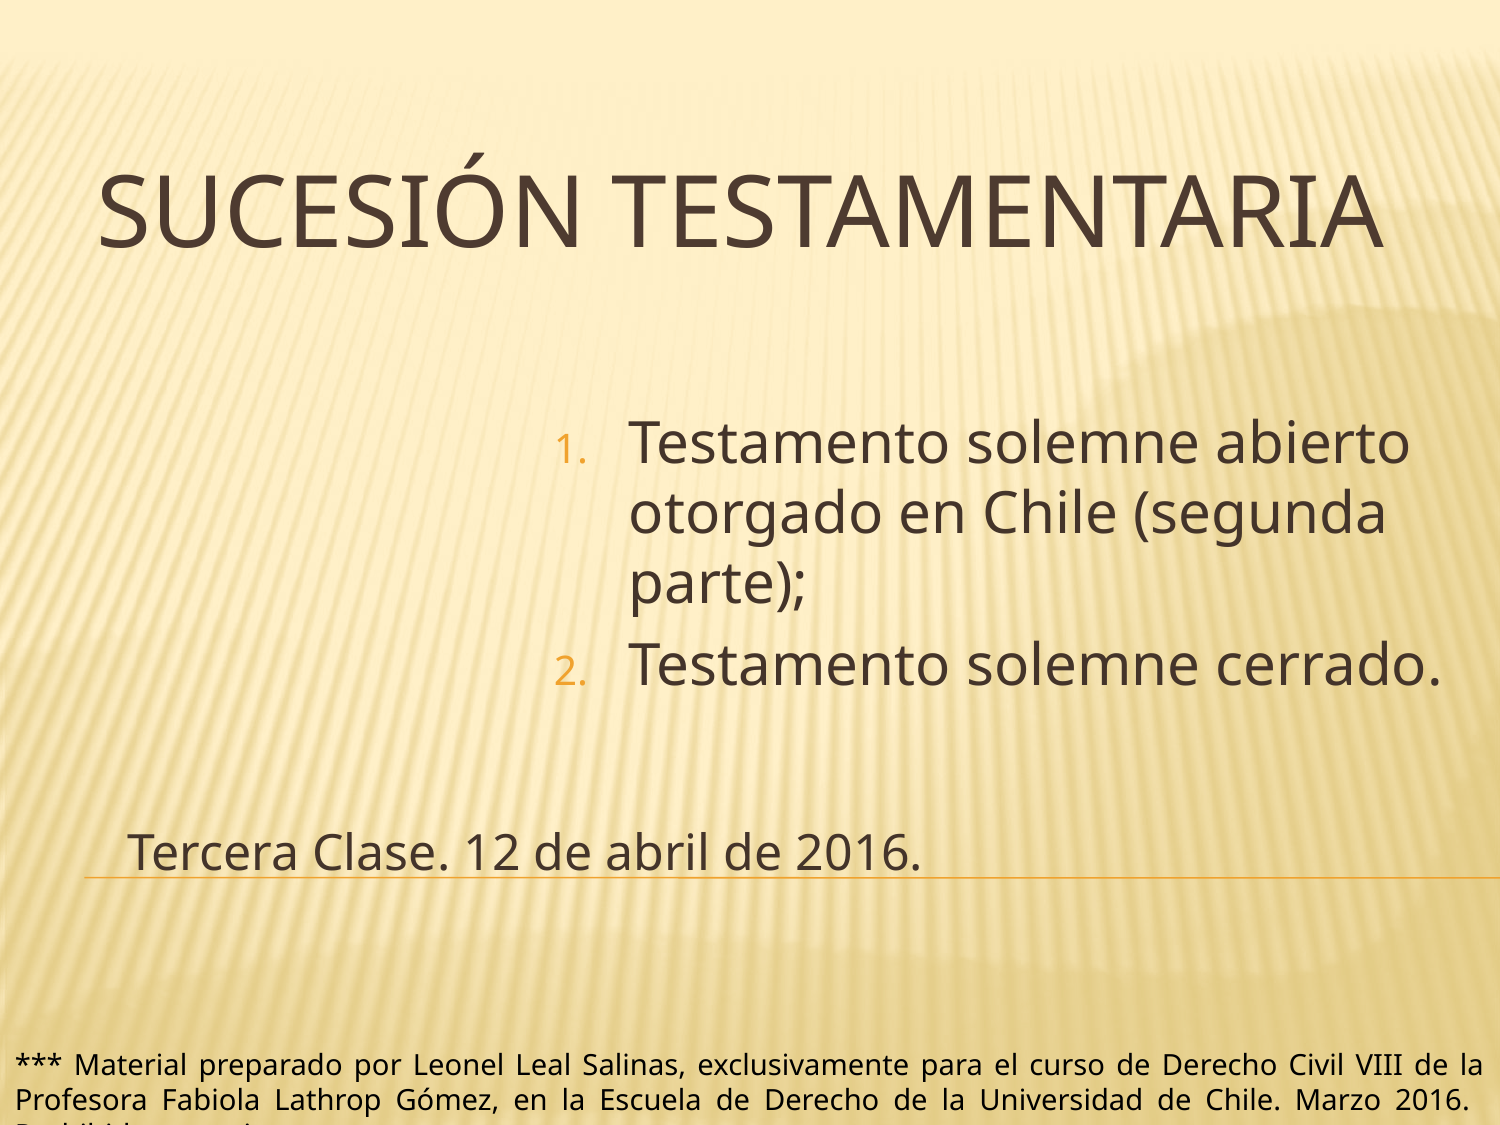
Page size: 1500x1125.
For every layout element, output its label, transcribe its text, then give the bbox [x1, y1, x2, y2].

title SUCESIÓN TESTAMENTARIA [82, 140, 1470, 270]
text_box *** Material preparado por Leonel Leal Salinas, exclusivamente para el curso de Derecho Civil VIII de la Profesora Fabiola Lathrop Gómez, en la Escuela de Derecho de la Universidad de Chile. Marzo 2016. Prohibida su copia. [0, 1039, 1500, 1125]
subtitle Testamento solemne abierto otorgado en Chile (segunda parte); Testamento solemne cerrado. [539, 398, 1458, 715]
text_box Tercera Clase. 12 de abril de 2016. [112, 738, 1500, 889]
